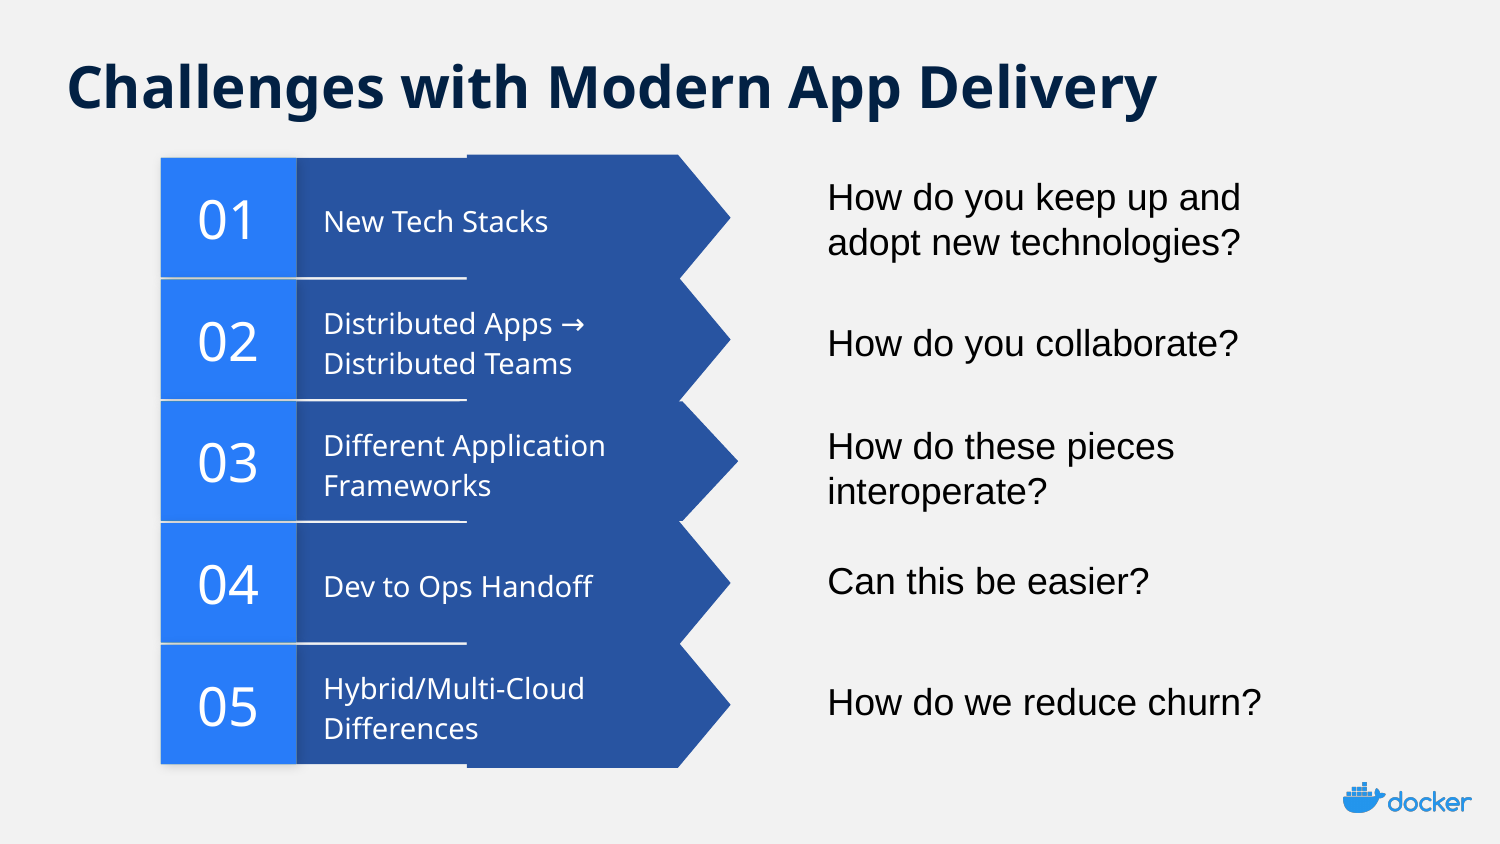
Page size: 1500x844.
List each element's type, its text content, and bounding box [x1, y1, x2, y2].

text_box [160, 644, 1357, 765]
title Challenges with Modern App Delivery [51, 35, 1331, 130]
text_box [160, 279, 1263, 400]
picture [1343, 782, 1472, 813]
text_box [160, 157, 1290, 278]
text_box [160, 522, 1357, 643]
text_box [160, 401, 1357, 522]
